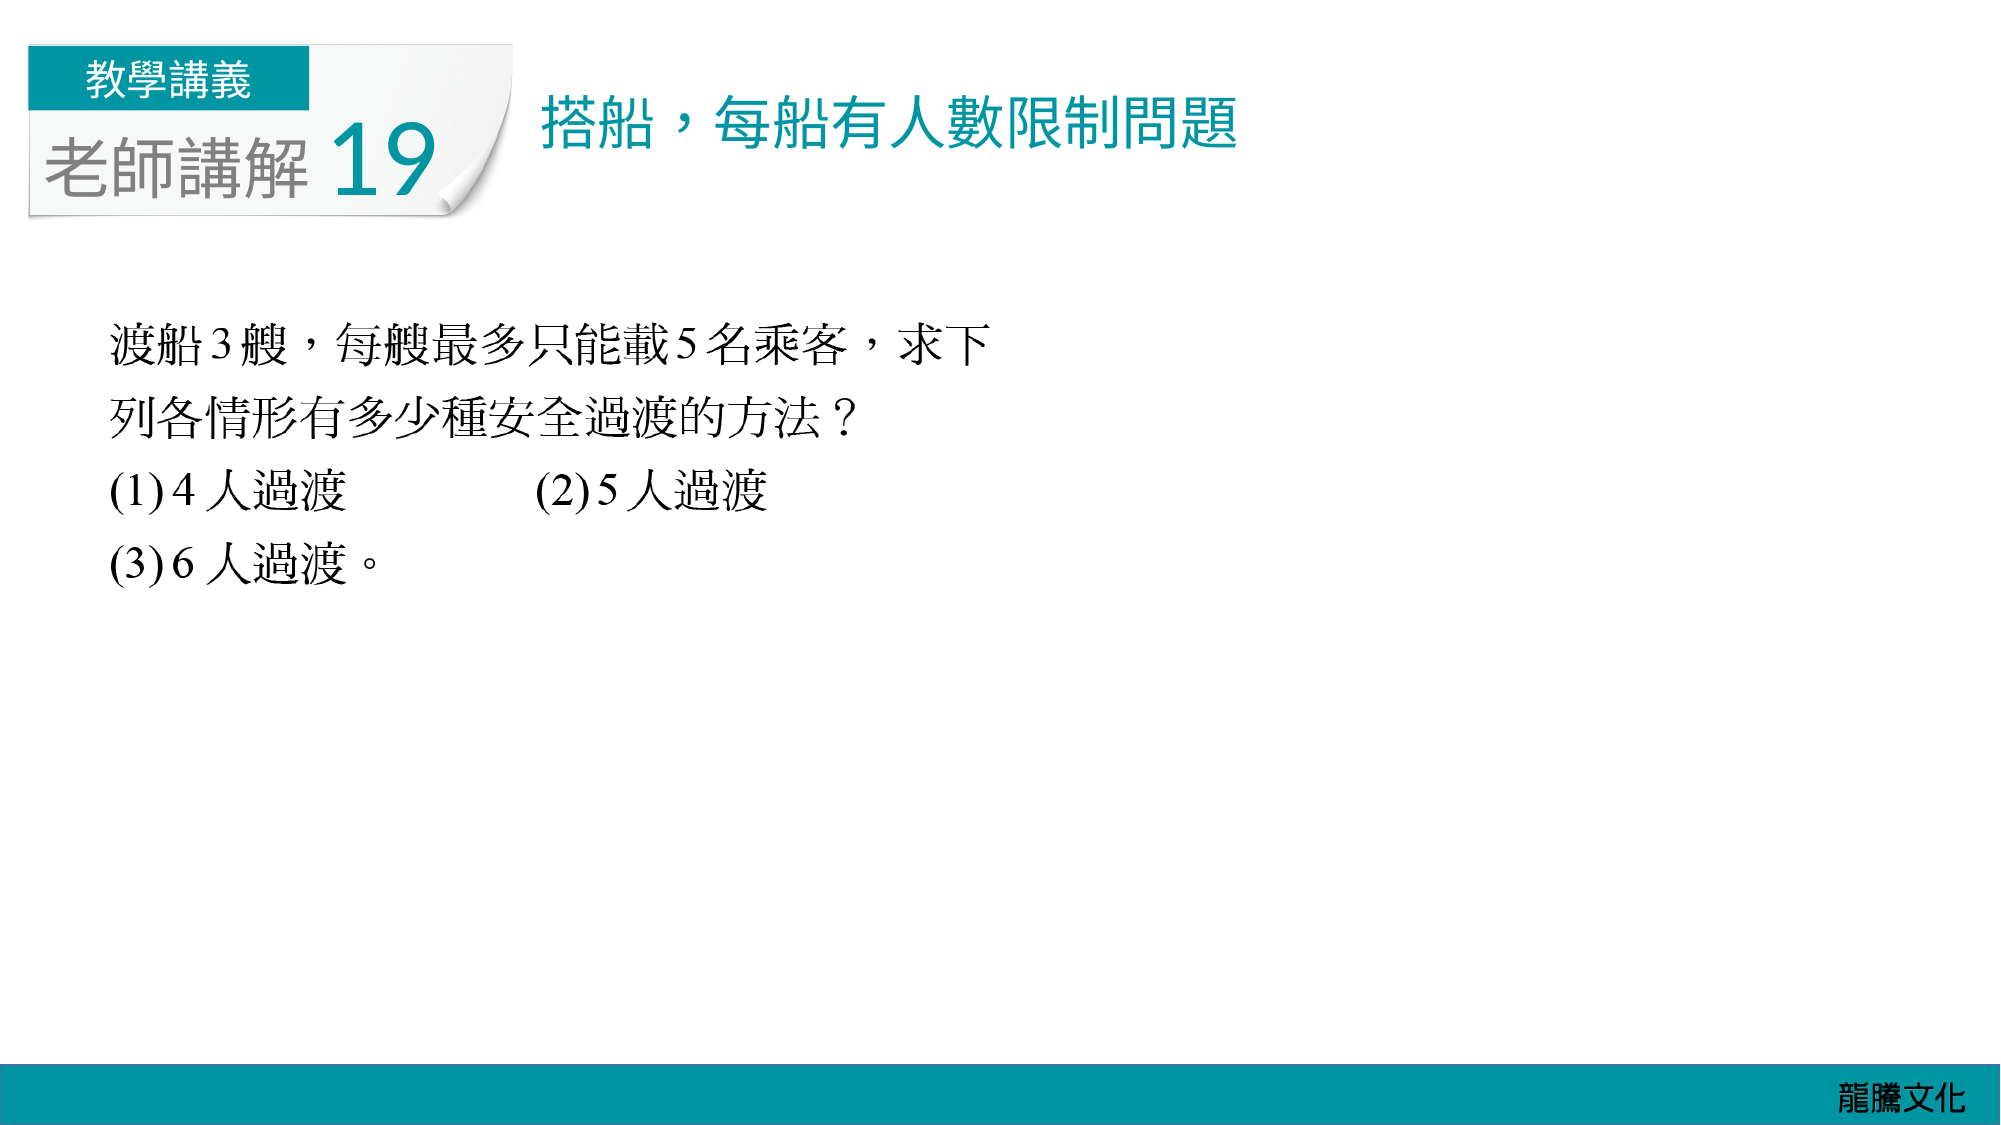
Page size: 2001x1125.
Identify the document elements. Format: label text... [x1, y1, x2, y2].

list 19 [304, 90, 458, 215]
picture [254, 158, 260, 165]
picture [1839, 1082, 1965, 1113]
picture [294, 173, 304, 181]
picture [254, 169, 260, 177]
picture [264, 158, 270, 165]
title 搭船，每船有人數限制問題 [524, 43, 1902, 209]
picture [103, 313, 1003, 594]
picture [28, 43, 525, 231]
picture [264, 169, 270, 177]
picture [254, 147, 264, 154]
